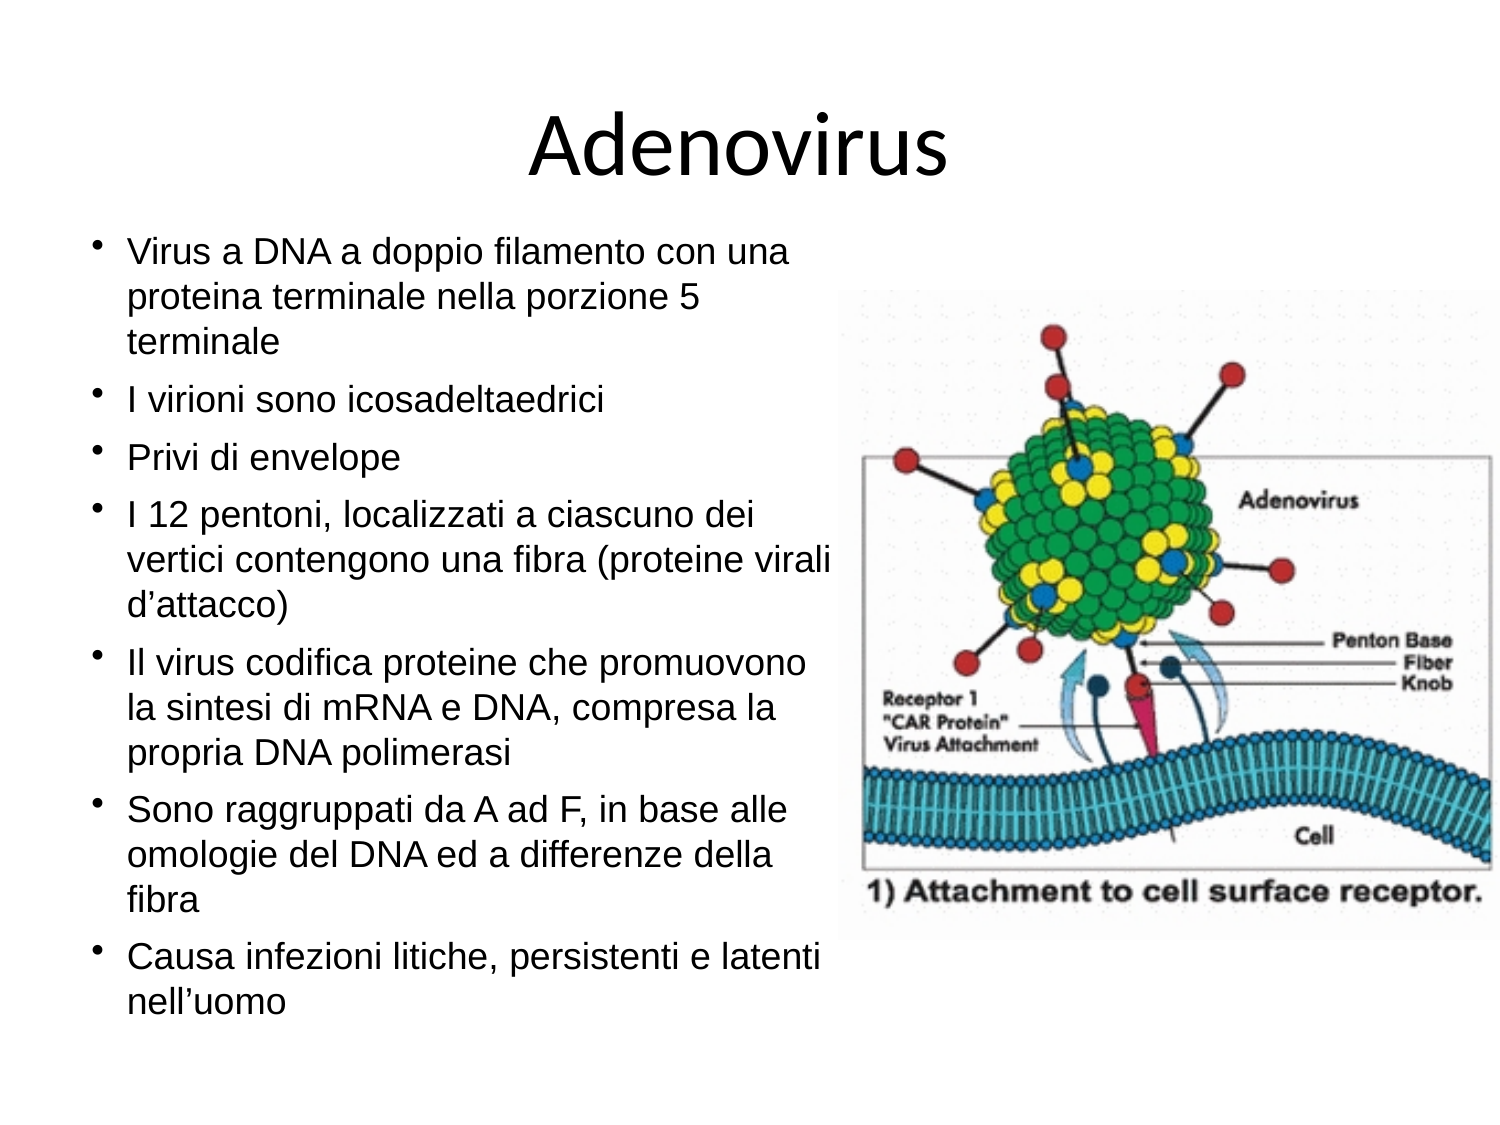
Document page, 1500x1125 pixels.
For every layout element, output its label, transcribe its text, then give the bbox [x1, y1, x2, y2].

text_box Virus a DNA a doppio filamento con una proteina terminale nella porzione 5 terminale I virioni sono icosadeltaedrici Privi di envelope I 12 pentoni, localizzati a ciascuno dei vertici contengono una fibra (proteine virali d’attacco) Il virus codifica proteine che promuovono la sintesi di mRNA e DNA, compresa la propria DNA polimerasi Sono raggruppati da A ad F, in base alle omologie del DNA ed a differenze della fibra Causa infezioni litiche, persistenti e latenti nell’uomo [76, 219, 857, 1030]
picture [838, 290, 1500, 940]
title Adenovirus [74, 44, 1426, 233]
